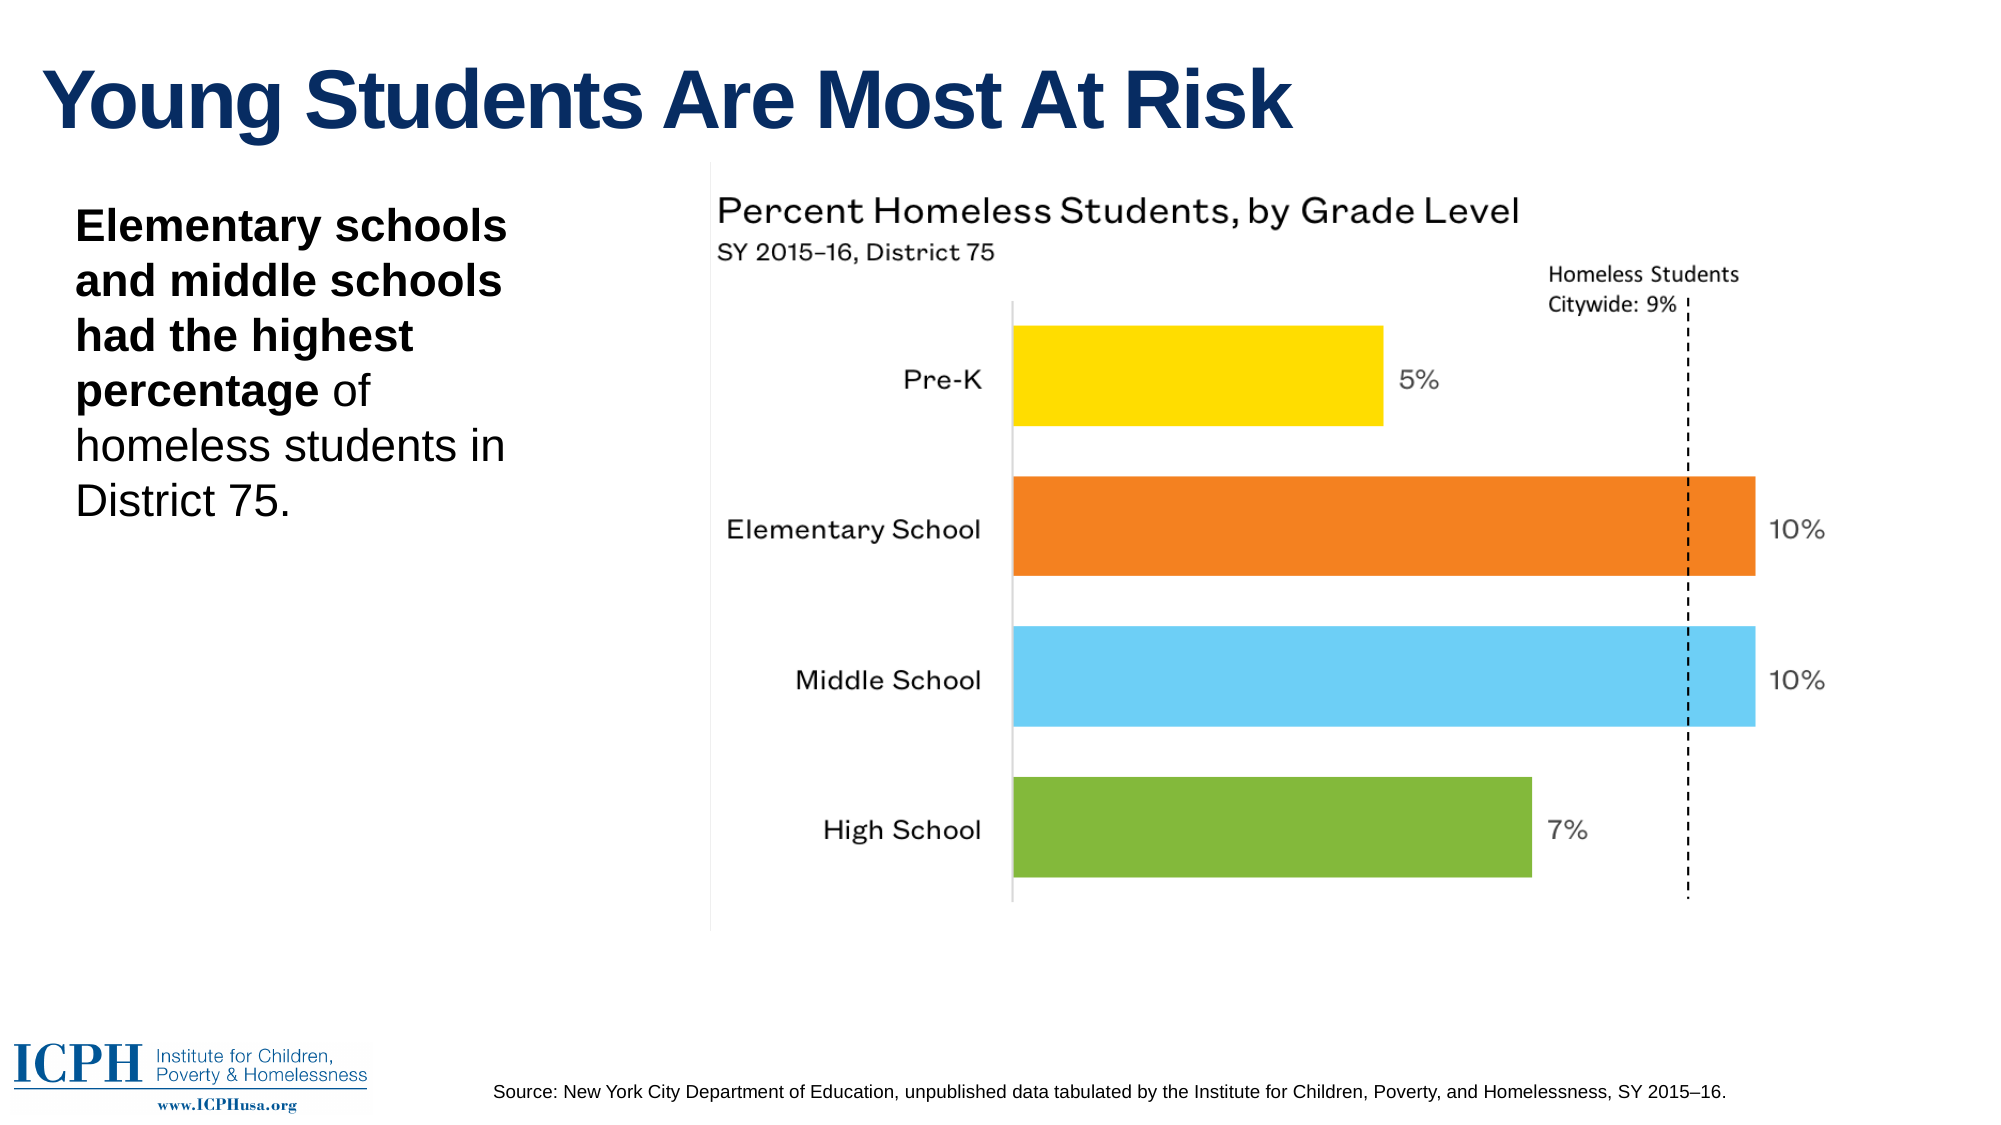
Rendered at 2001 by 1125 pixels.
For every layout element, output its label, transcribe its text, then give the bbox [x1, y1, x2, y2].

picture [10, 1042, 373, 1115]
list Elementary schools and middle schools had the highest percentage of homeless students in District 75. [60, 188, 578, 949]
title Young Students Are Most At Risk [27, 37, 1994, 111]
picture [709, 161, 1933, 931]
text_box Source: New York City Department of Education, unpublished data tabulated by the Institute for Children, Poverty, and Homelessness, SY 2015–16. [478, 1072, 1982, 1110]
